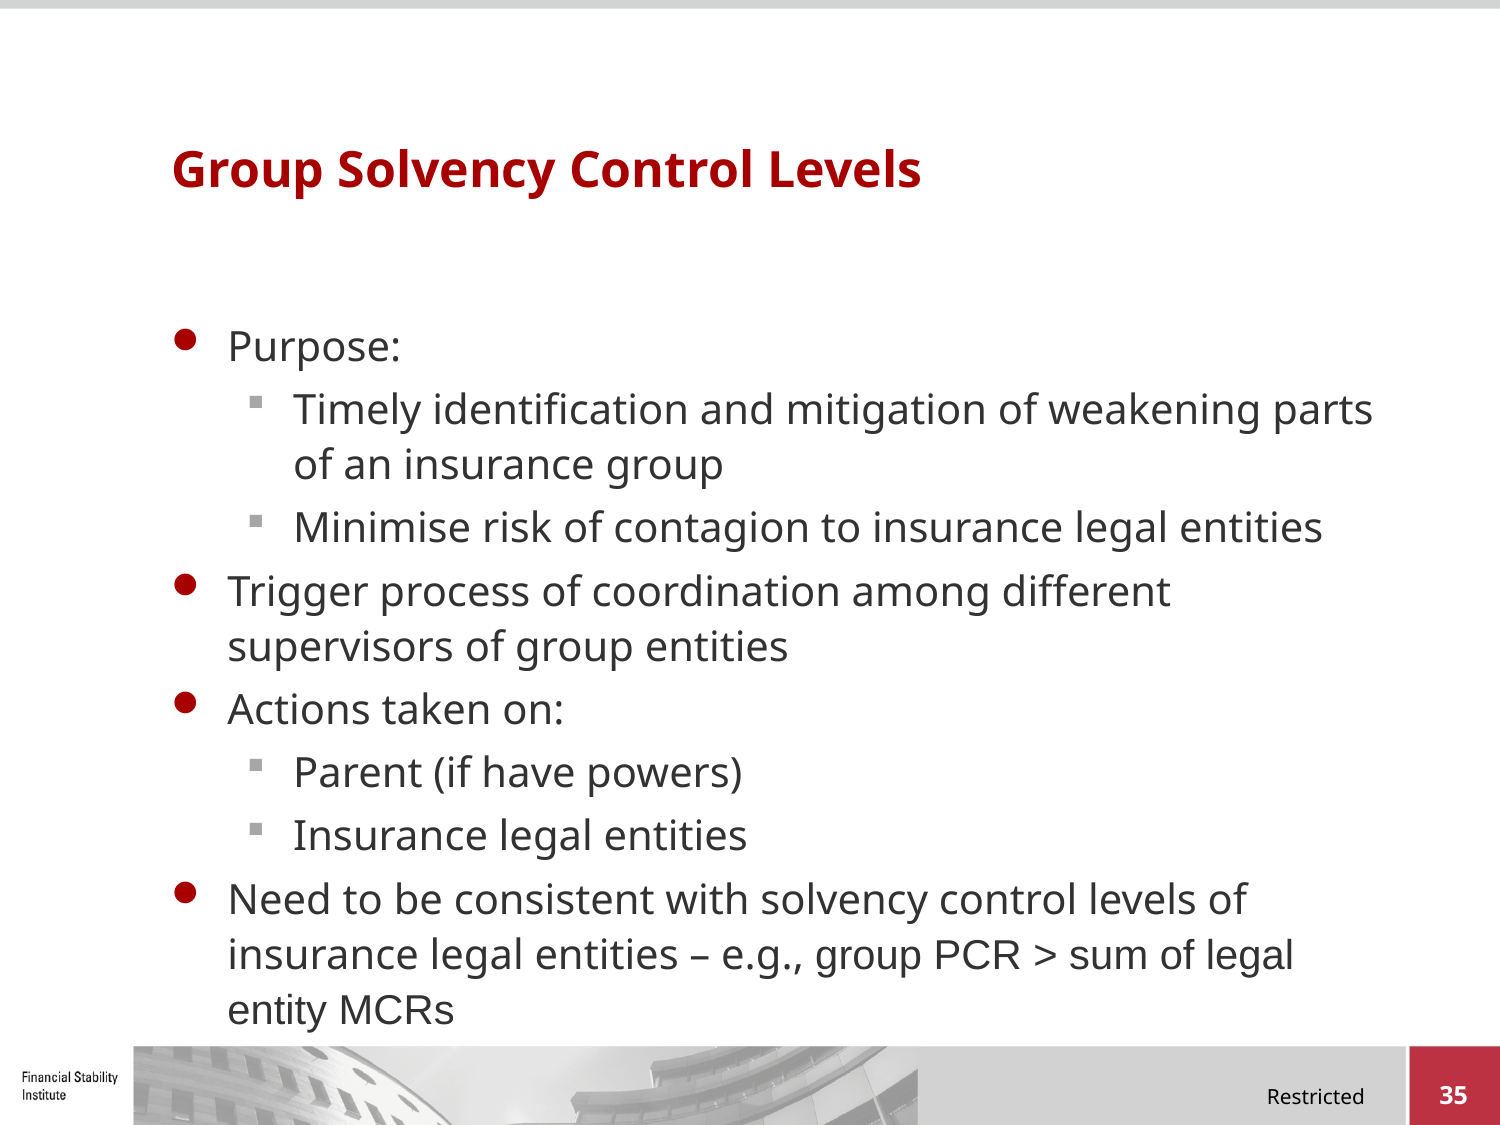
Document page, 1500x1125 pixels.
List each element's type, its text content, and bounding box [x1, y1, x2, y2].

slide_number 35 [1407, 1072, 1500, 1125]
title Group Solvency Control Levels [171, 137, 1398, 214]
picture [21, 1044, 1500, 1125]
list Purpose: Timely identification and mitigation of weakening parts of an insurance group Minimise risk of contagion to insurance legal entities Trigger process of coordination among different supervisors of group entities Actions taken on: Parent (if have powers) Insurance legal entities Need to be consistent with solvency control levels of insurance legal entities – e.g., group PCR > sum of legal entity MCRs [171, 314, 1400, 1012]
